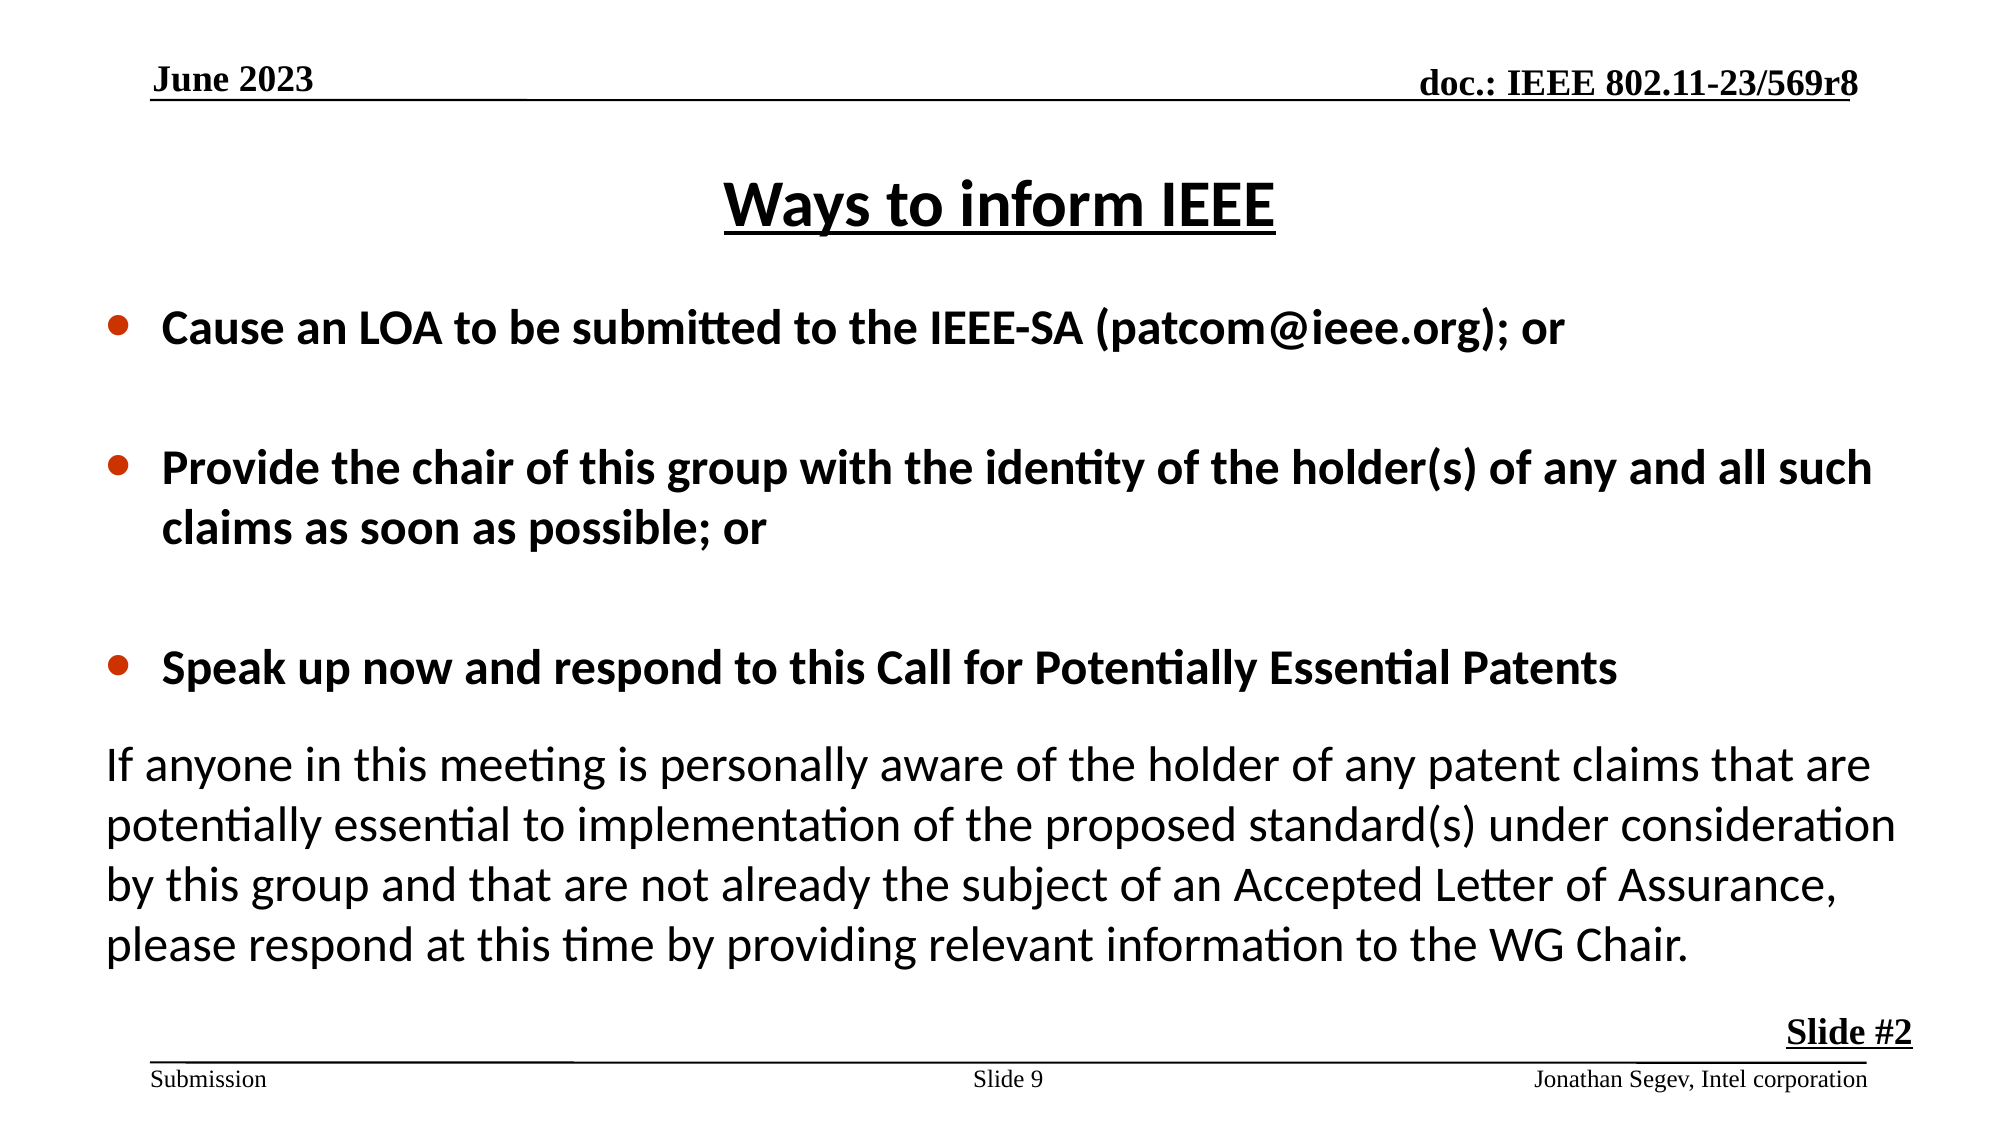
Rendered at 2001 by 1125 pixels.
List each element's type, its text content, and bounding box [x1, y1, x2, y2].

title Ways to inform IEEE [149, 112, 1850, 286]
slide_number Slide 9 [950, 1061, 1067, 1123]
footer Jonathan Segev, Intel corporation [1171, 1061, 1869, 1093]
text_box Slide #2 [1771, 999, 1928, 1060]
list Cause an LOA to be submitted to the IEEE-SA (patcom@ieee.org); or Provide the chair of this group with the identity of the holder(s) of any and all such claims as soon as possible; or Speak up now and respond to this Call for Potentially Essential Patents If anyone in this meeting is personally aware of the holder of any patent claims that are potentially essential to implementation of the proposed standard(s) under consideration by this group and that are not already the subject of an Accepted Letter of Assurance, please respond at this time by providing relevant information to the WG Chair. [90, 286, 1946, 1000]
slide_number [152, 54, 563, 100]
